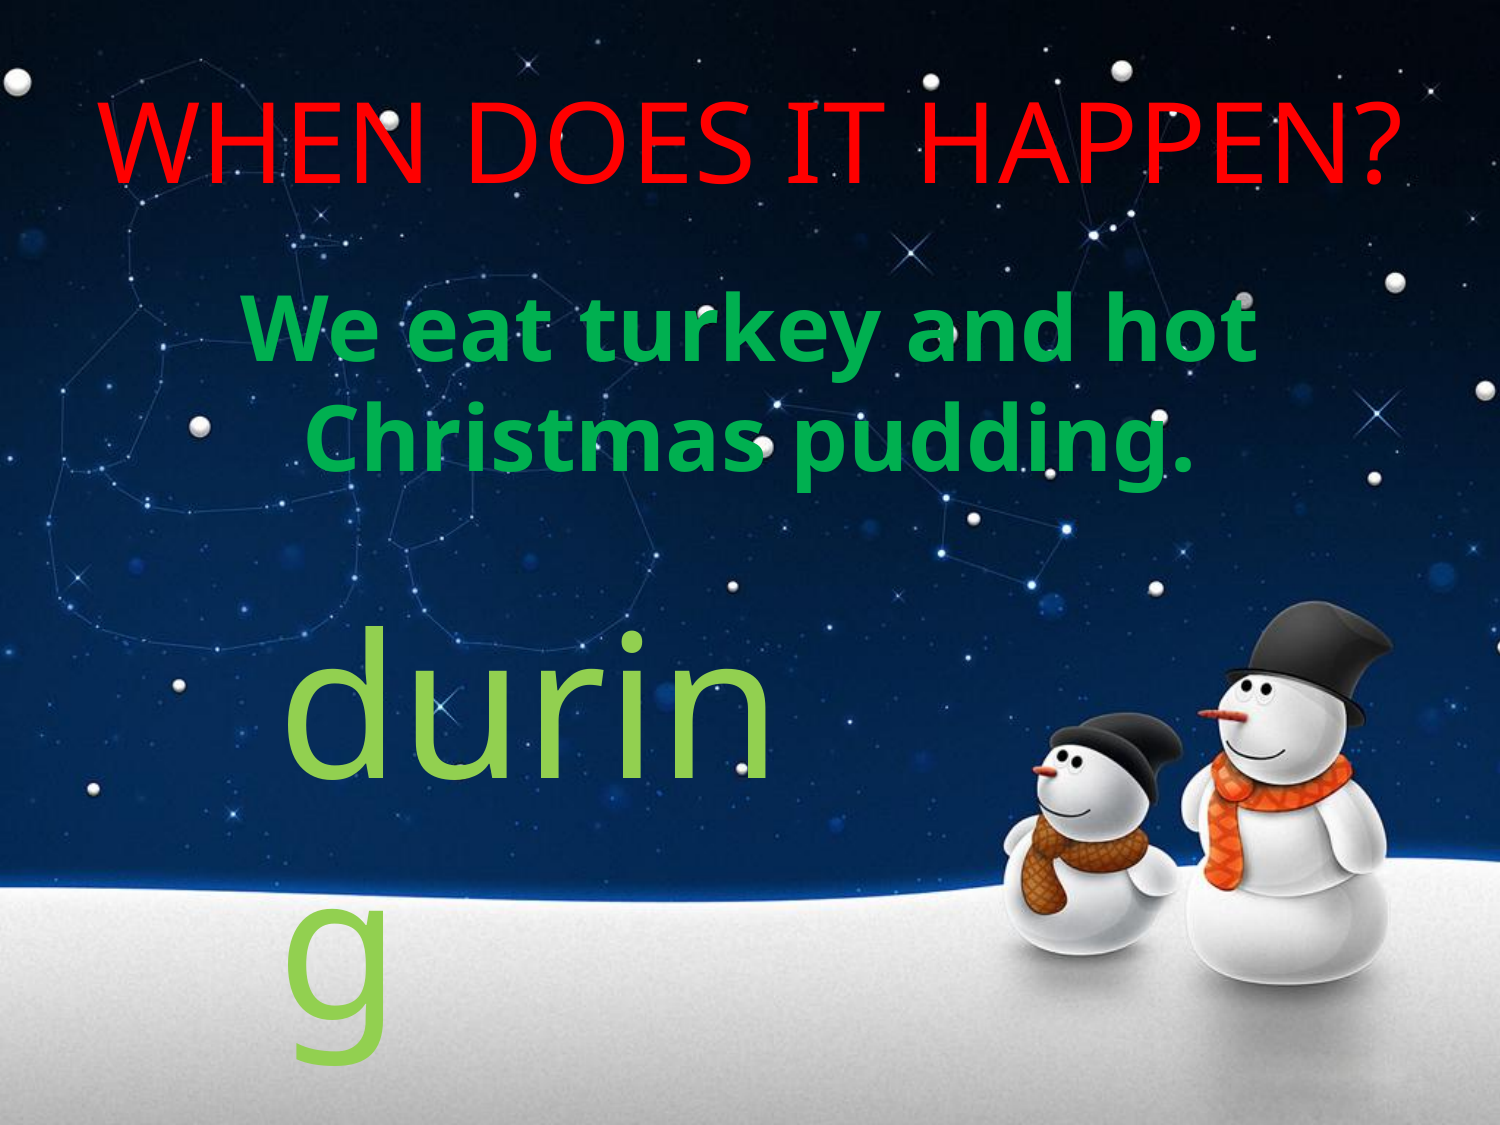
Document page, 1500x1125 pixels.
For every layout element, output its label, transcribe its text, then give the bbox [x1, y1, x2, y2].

list We eat turkey and hot Christmas pudding. [75, 262, 1425, 500]
text_box during [262, 571, 883, 829]
picture [0, 0, 1500, 1125]
title WHEN DOES IT HAPPEN? [75, 45, 1425, 233]
